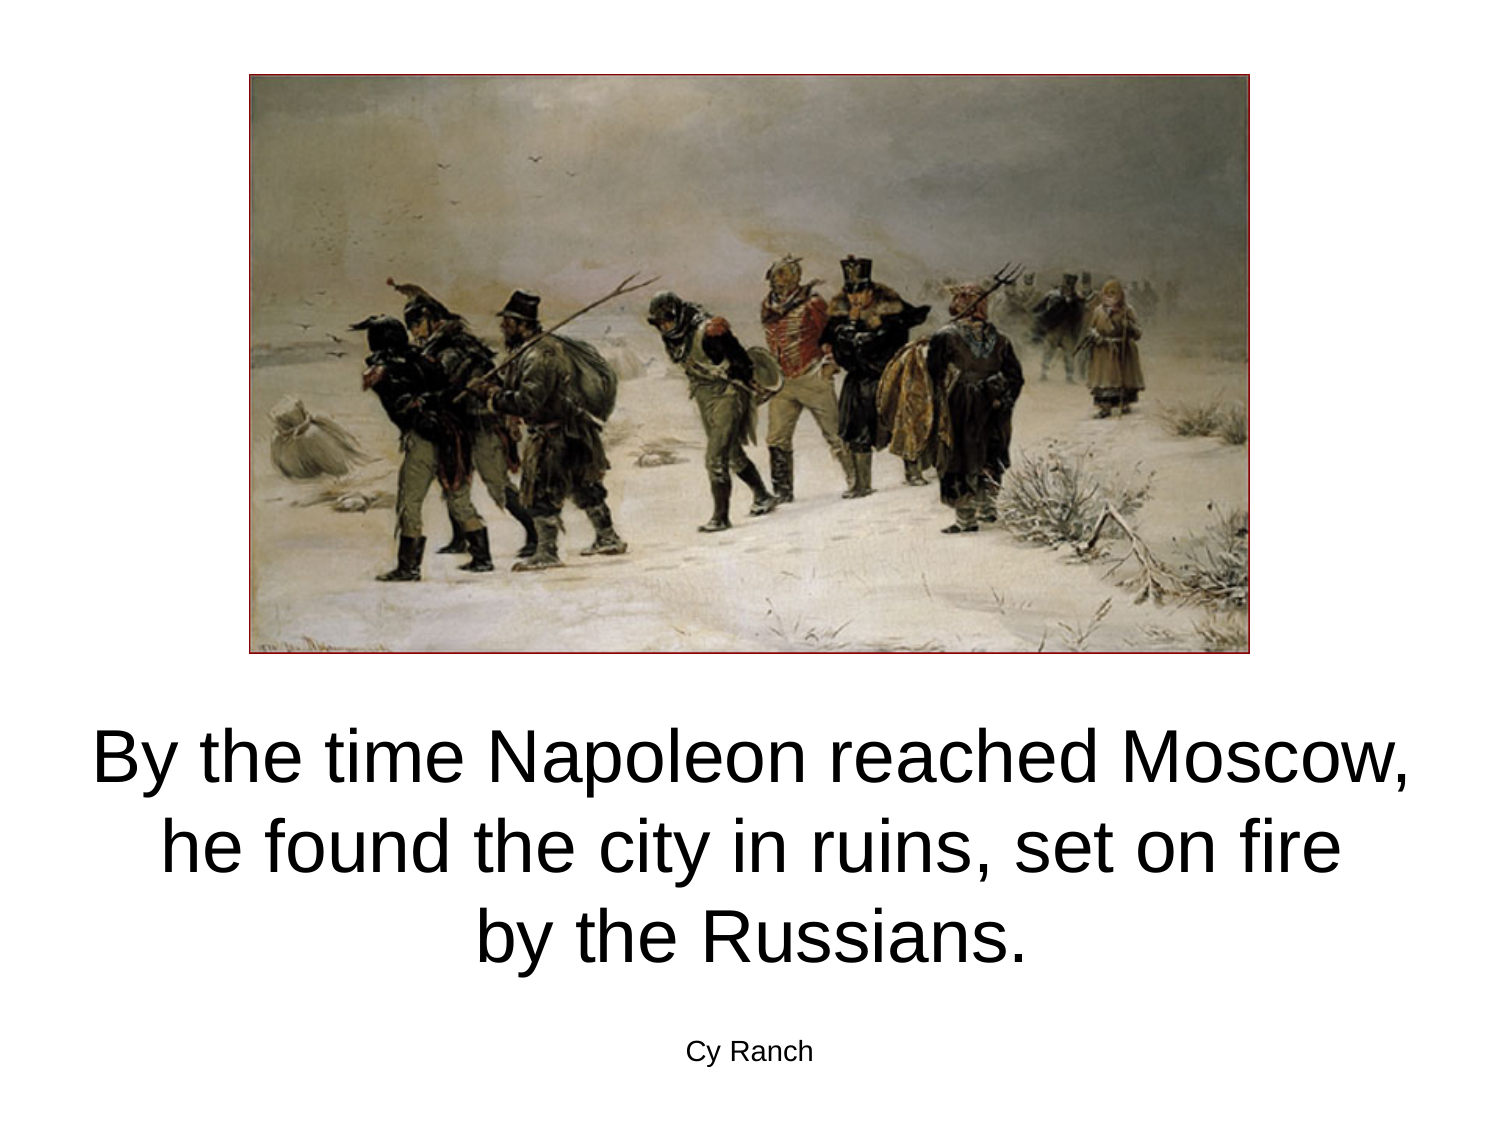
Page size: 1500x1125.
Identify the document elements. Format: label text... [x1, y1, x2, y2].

text_box By the time Napoleon reached Moscow, he found the city in ruins, set on fire by the Russians. [76, 699, 1429, 985]
picture [249, 74, 1250, 654]
footer Cy Ranch [512, 1024, 988, 1103]
